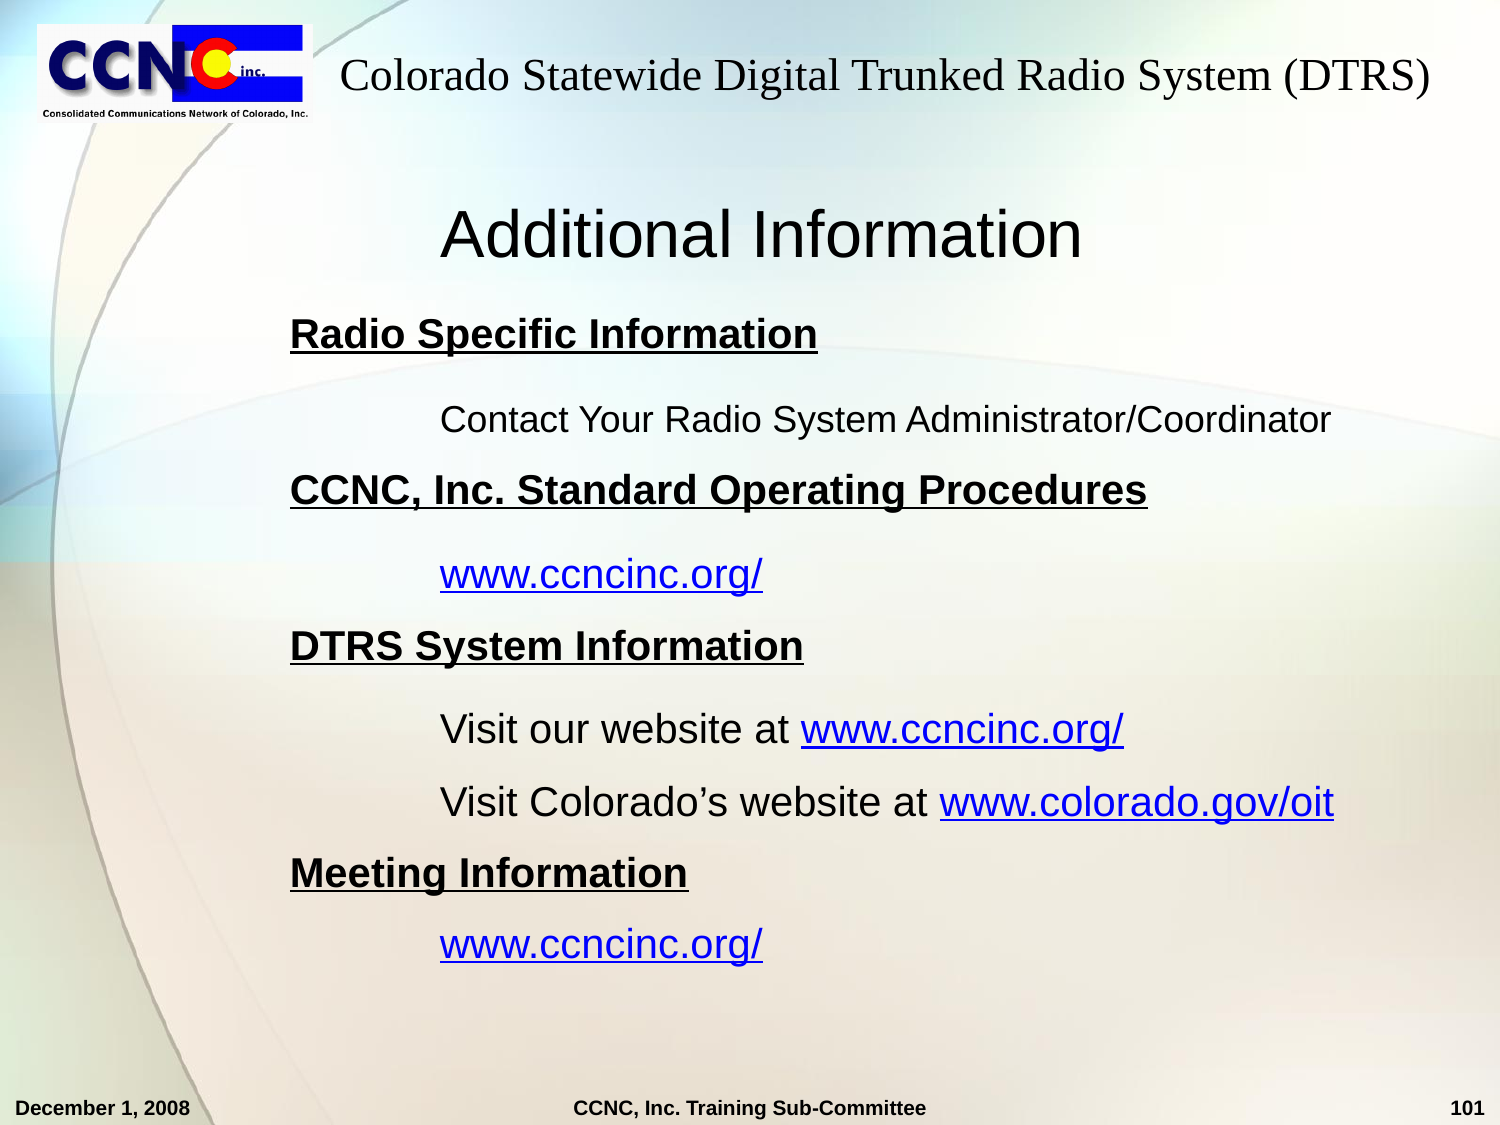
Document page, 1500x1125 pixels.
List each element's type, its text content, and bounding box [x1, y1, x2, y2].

slide_number 101 [1187, 1087, 1500, 1125]
picture [0, 0, 1500, 1125]
footer CCNC, Inc. Training Sub-Committee [512, 1087, 988, 1125]
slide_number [0, 1087, 313, 1125]
title Additional Information [124, 174, 1401, 288]
text_box Radio Specific Information Contact Your Radio System Administrator/Coordinator CCNC, Inc. Standard Operating Procedures www.ccncinc.org/ DTRS System Information Visit our website at www.ccncinc.org/ Visit Colorado’s website at www.colorado.gov/oit Meeting Information www.ccncinc.org/ [275, 299, 1377, 974]
